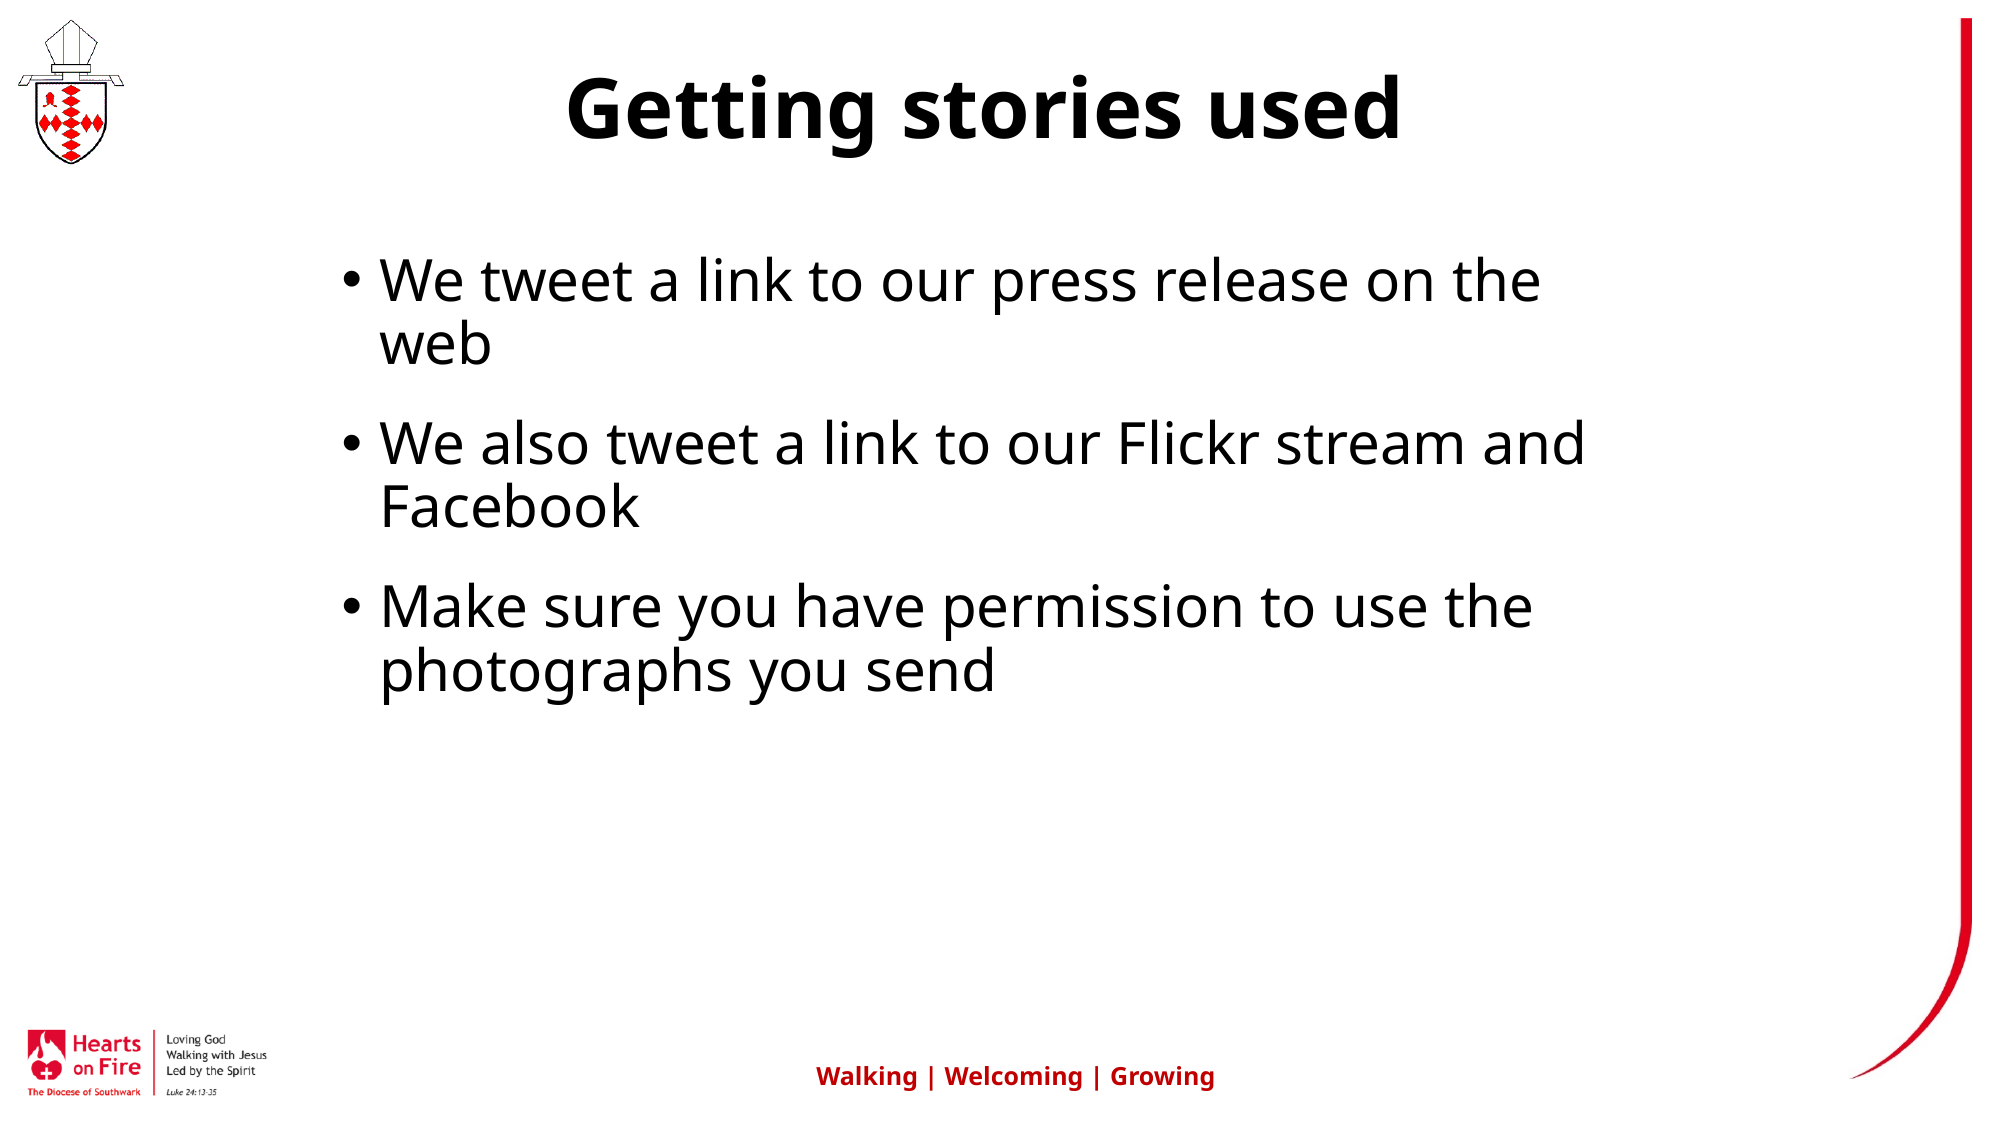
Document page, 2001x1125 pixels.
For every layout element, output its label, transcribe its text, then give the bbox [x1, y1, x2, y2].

picture [16, 1021, 274, 1101]
title Getting stories used [309, 58, 1660, 244]
list We tweet a link to our press release on the web We also tweet a link to our Flickr stream and Facebook Make sure you have permission to use the photographs you send [326, 243, 1677, 811]
picture [1849, 18, 1972, 1079]
picture [16, 18, 125, 165]
